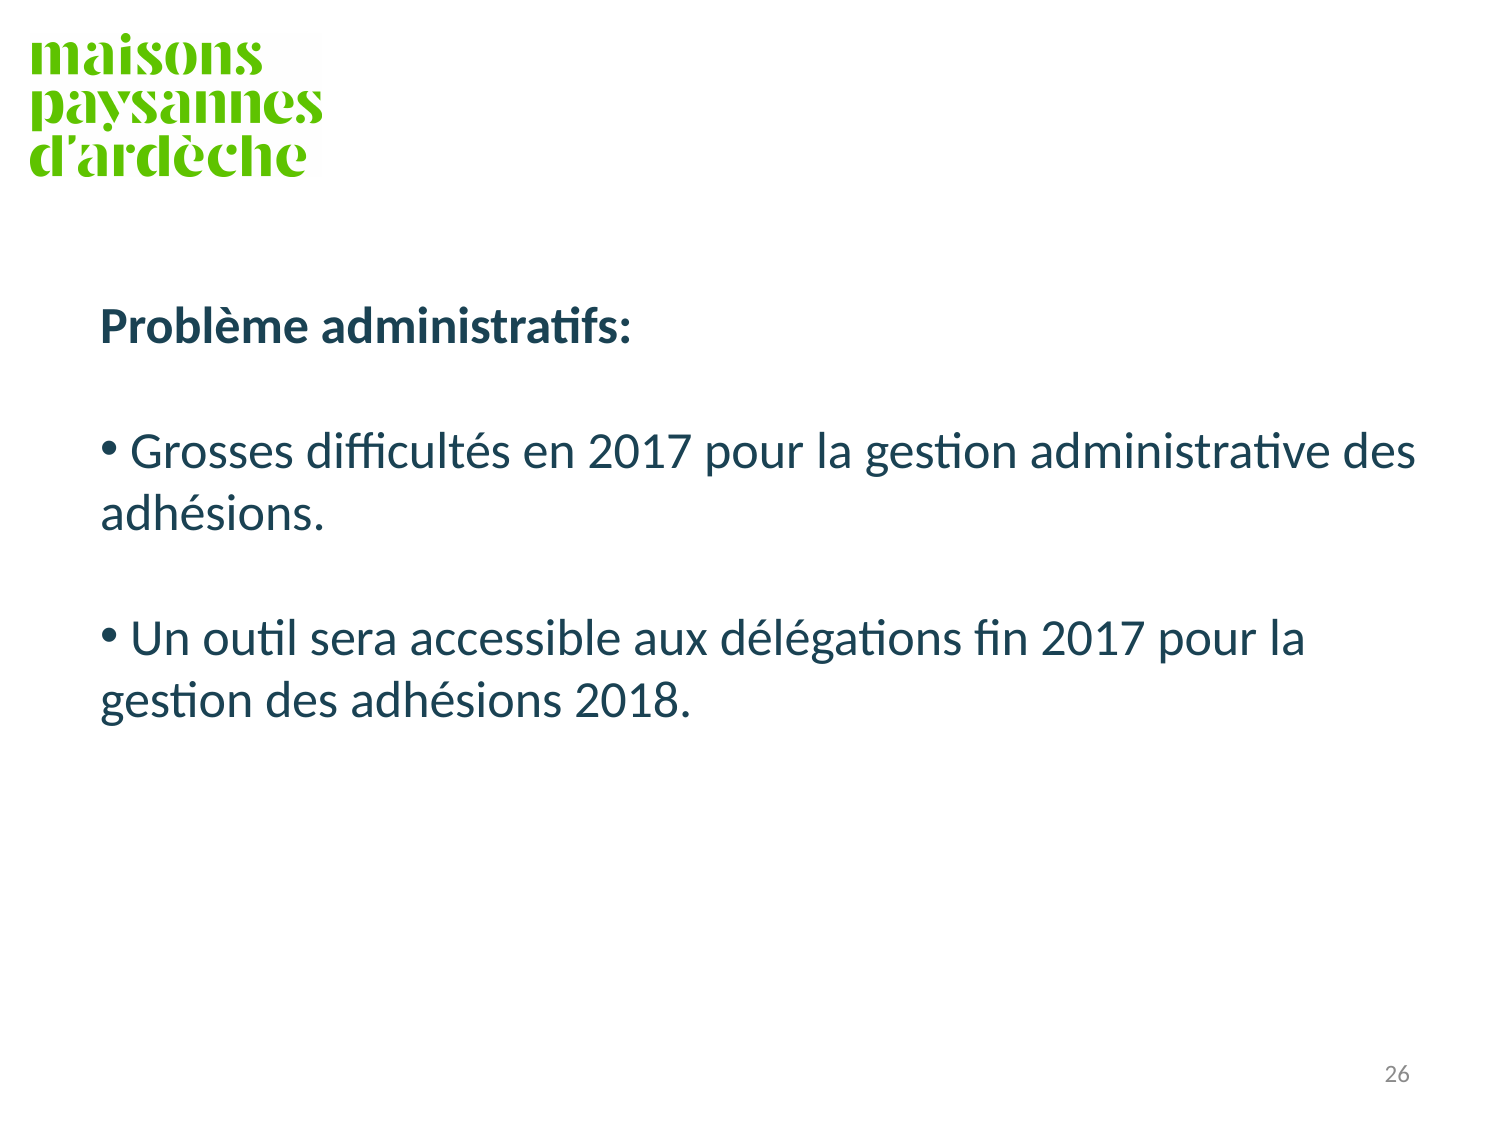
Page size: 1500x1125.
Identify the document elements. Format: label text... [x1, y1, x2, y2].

text_box Problème administratifs: Grosses difficultés en 2017 pour la gestion administrative des adhésions. Un outil sera accessible aux délégations fin 2017 pour la gestion des adhésions 2018. [86, 284, 1480, 736]
picture [30, 33, 322, 178]
slide_number 26 [1074, 1042, 1425, 1103]
